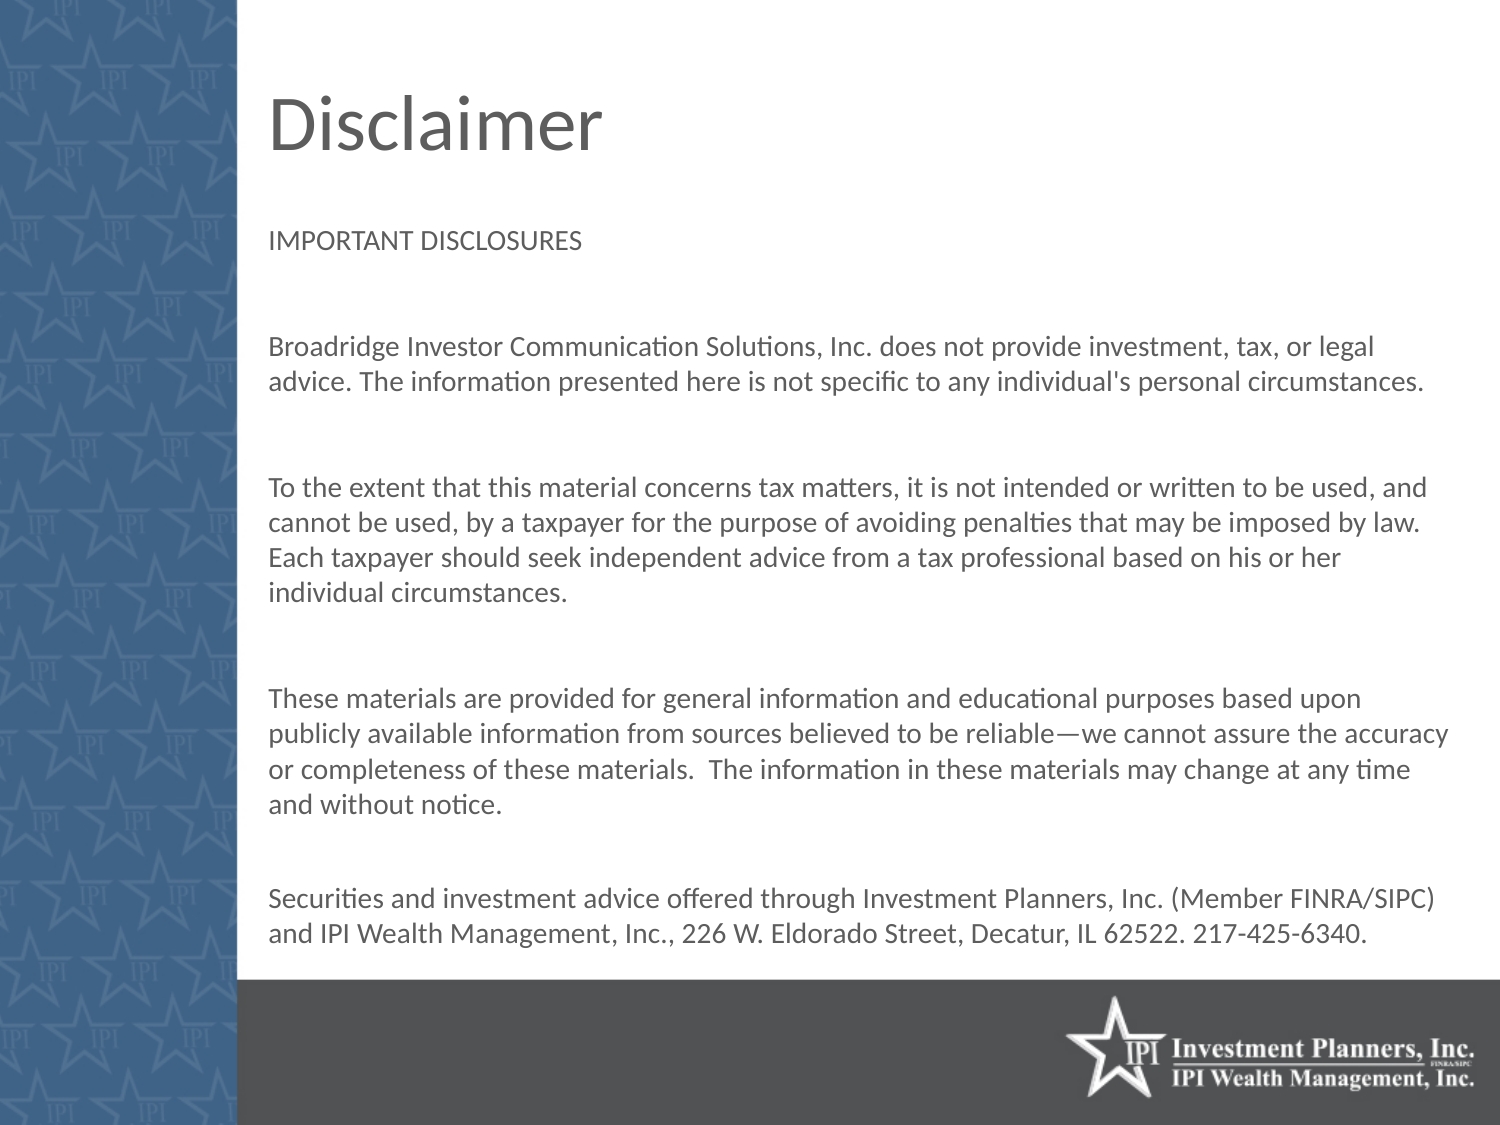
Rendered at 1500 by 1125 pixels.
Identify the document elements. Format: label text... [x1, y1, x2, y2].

title Disclaimer [253, 69, 1500, 168]
picture [0, 0, 1500, 1125]
list IMPORTANT DISCLOSURES Broadridge Investor Communication Solutions, Inc. does not provide investment, tax, or legal advice. The information presented here is not specific to any individual's personal circumstances. To the extent that this material concerns tax matters, it is not intended or written to be used, and cannot be used, by a taxpayer for the purpose of avoiding penalties that may be imposed by law. Each taxpayer should seek independent advice from a tax professional based on his or her individual circumstances. These materials are provided for general information and educational purposes based upon publicly available information from sources believed to be reliable—we cannot assure the accuracy or completeness of these materials. The information in these materials may change at any time and without notice. Securities and investment advice offered through Investment Planners, Inc. (Member FINRA/SIPC) and IPI Wealth Management, Inc., 226 W. Eldorado Street, Decatur, IL 62522. 217-425-6340. [253, 213, 1474, 957]
